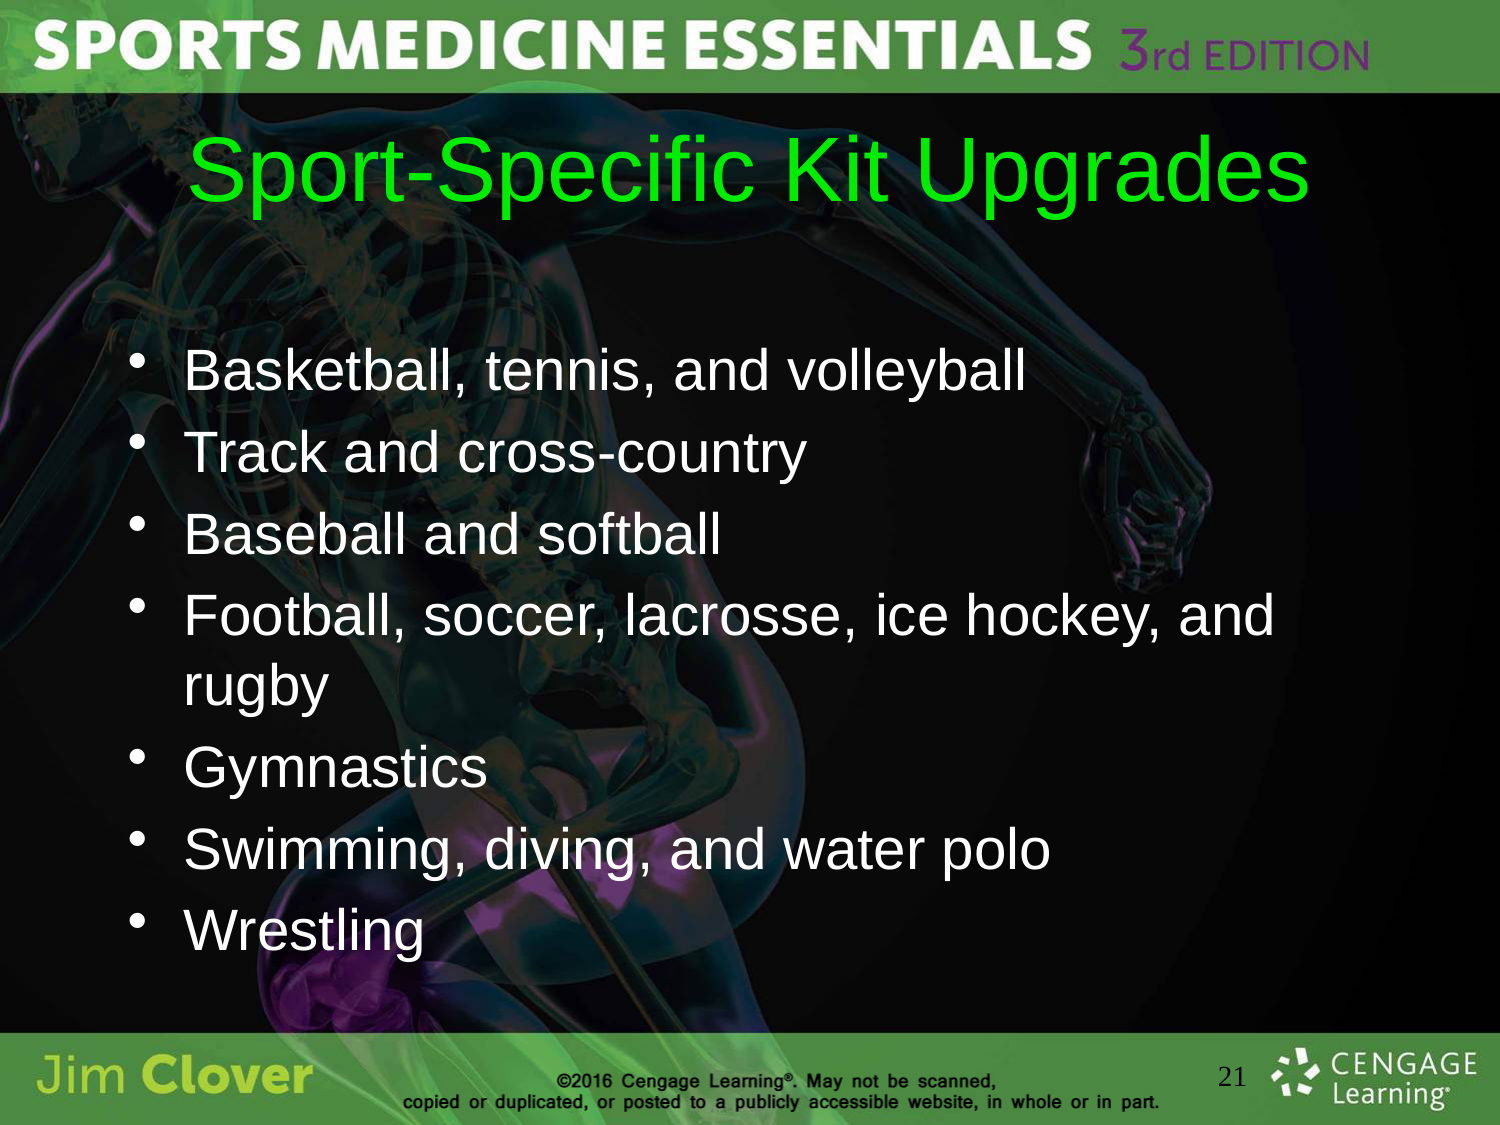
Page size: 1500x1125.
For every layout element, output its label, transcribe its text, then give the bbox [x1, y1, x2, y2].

title Sport-Specific Kit Upgrades [112, 109, 1388, 310]
slide_number 21 [950, 1050, 1263, 1125]
picture [0, 0, 1500, 1125]
list Basketball, tennis, and volleyball Track and cross-country Baseball and softball Football, soccer, lacrosse, ice hockey, and rugby Gymnastics Swimming, diving, and water polo Wrestling [112, 324, 1388, 1050]
